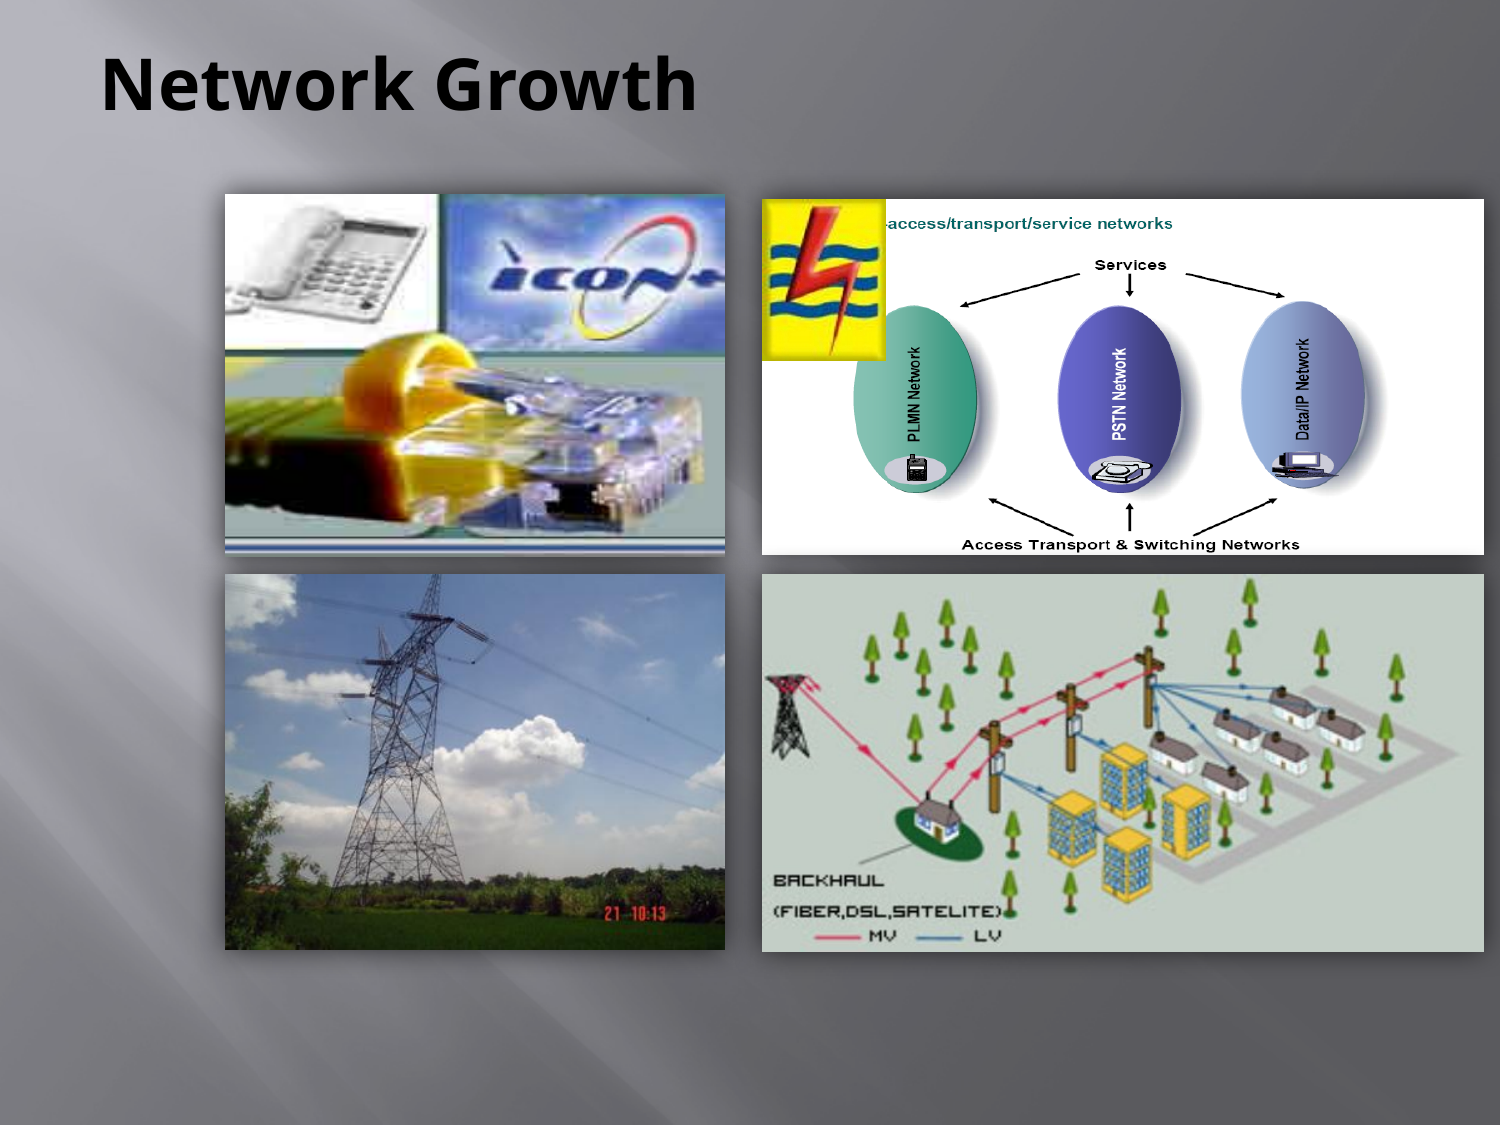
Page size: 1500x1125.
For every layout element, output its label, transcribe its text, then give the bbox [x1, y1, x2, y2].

picture [762, 199, 1485, 556]
picture [224, 574, 726, 951]
picture [762, 574, 1485, 952]
title Network Growth [75, 0, 725, 163]
picture [224, 194, 726, 558]
